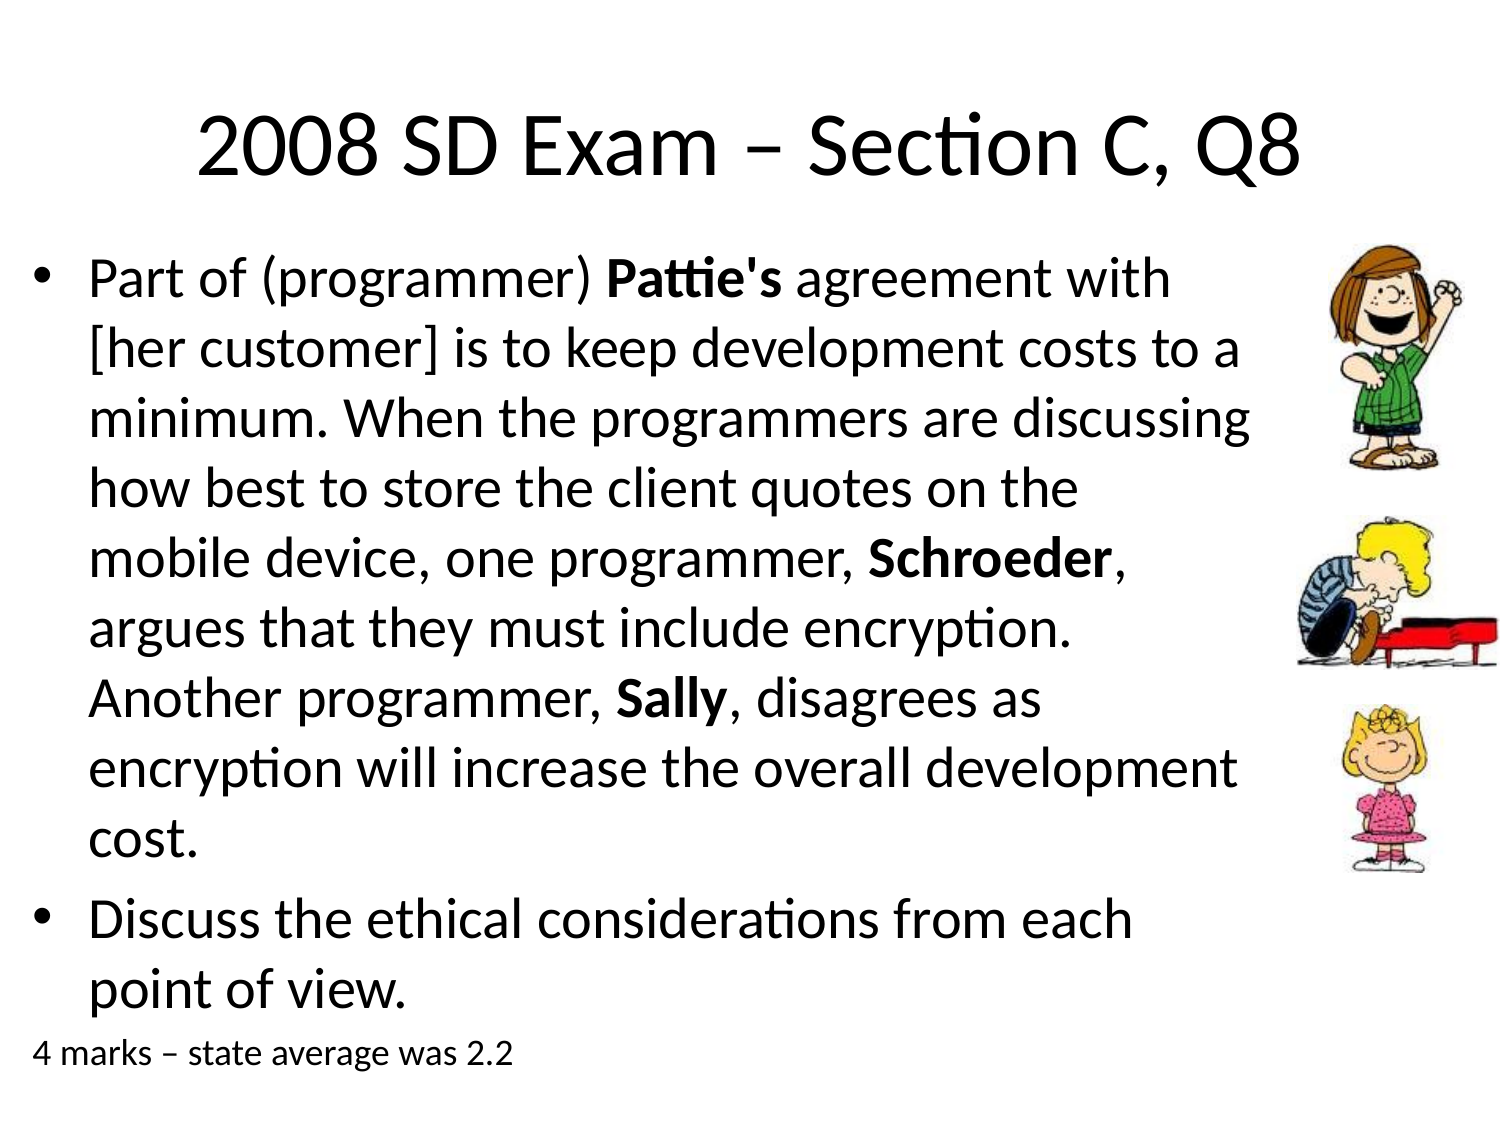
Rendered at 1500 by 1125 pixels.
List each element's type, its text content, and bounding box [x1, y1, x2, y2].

list Part of (programmer) Pattie's agreement with [her customer] is to keep development costs to a minimum. When the programmers are discussing how best to store the client quotes on the mobile device, one programmer, Schroeder, argues that they must include encryption. Another programmer, Sally, disagrees as encryption will increase the overall development cost. Discuss the ethical considerations from each point of view. 4 marks – state average was 2.2 [17, 231, 1270, 1094]
picture [1296, 515, 1500, 671]
title 2008 SD Exam – Section C, Q8 [75, 45, 1425, 233]
picture [1293, 703, 1475, 873]
picture [1328, 243, 1465, 472]
